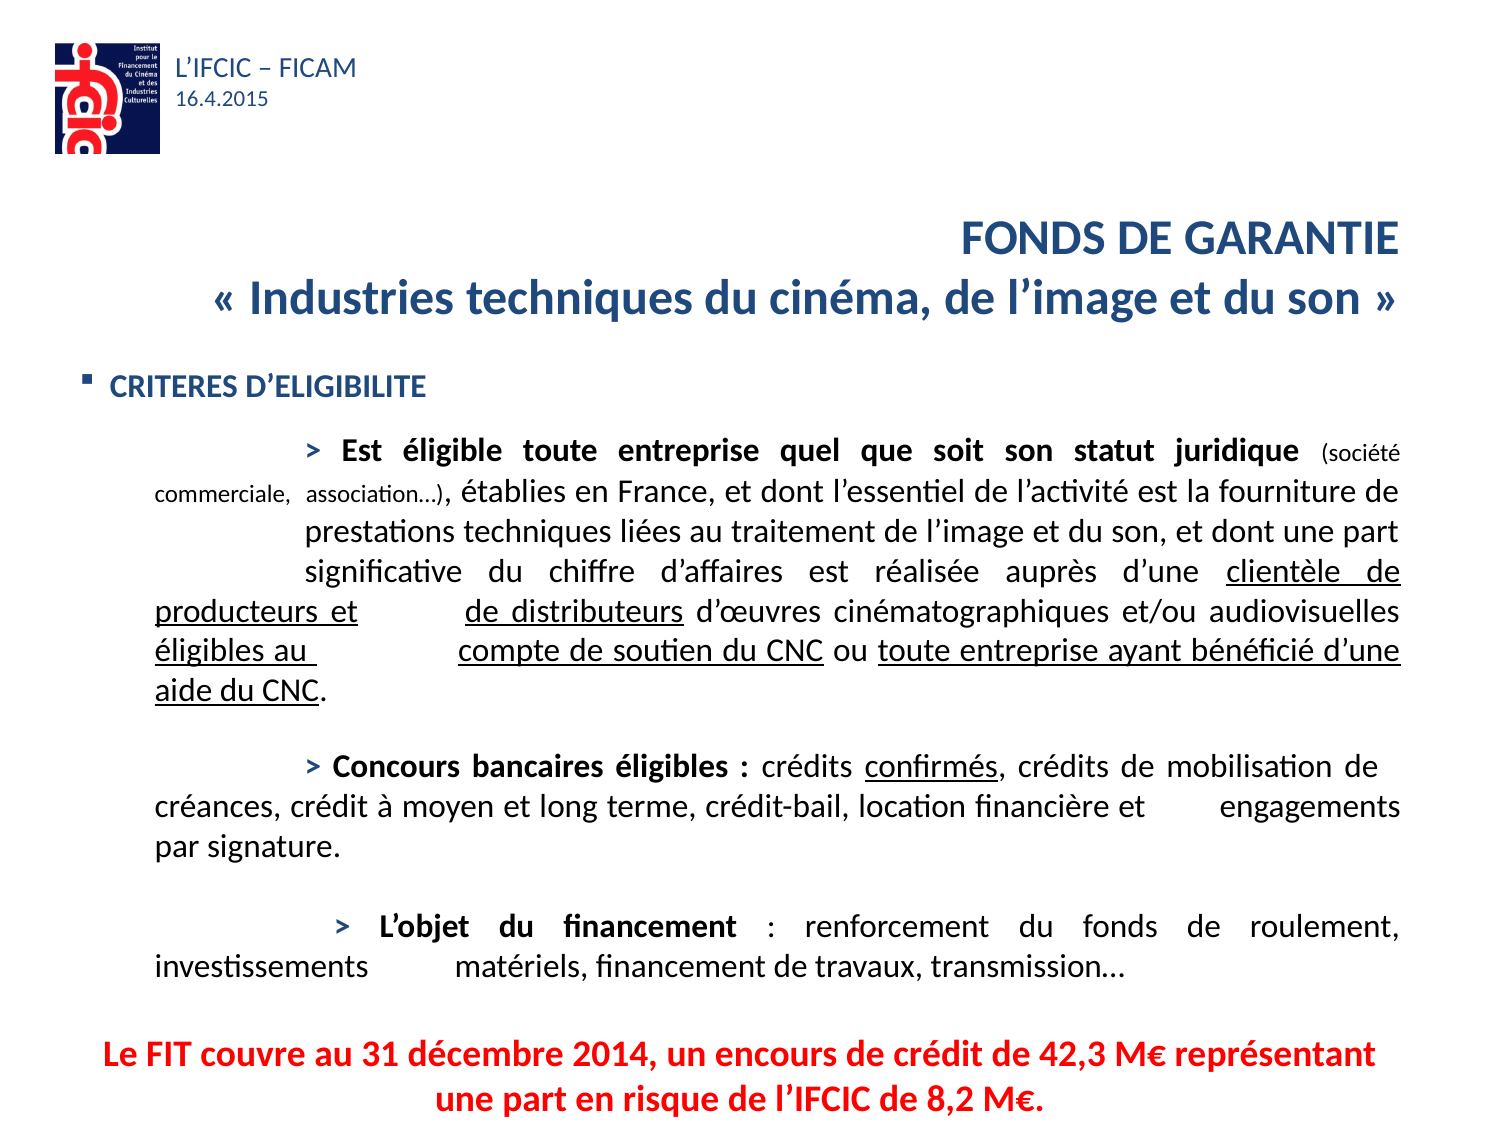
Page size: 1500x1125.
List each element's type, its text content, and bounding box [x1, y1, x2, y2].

picture [54, 43, 160, 154]
text_box FONDS DE GARANTIE « Industries techniques du cinéma, de l’image et du son » CRITERES D’ELIGIBILITE > Est éligible toute entreprise quel que soit son statut juridique (société commerciale, association…), établies en France, et dont l’essentiel de l’activité est la fourniture de prestations techniques liées au traitement de l’image et du son, et dont une part significative du chiffre d’affaires est réalisée auprès d’une clientèle de producteurs et de distributeurs d’œuvres cinématographiques et/ou audiovisuelles éligibles au compte de soutien du CNC ou toute entreprise ayant bénéficié d’une aide du CNC. > Concours bancaires éligibles : crédits confirmés, crédits de mobilisation de créances, crédit à moyen et long terme, crédit-bail, location financière et engagements par signature. > L’objet du financement : renforcement du fonds de roulement, investissements matériels, financement de travaux, transmission… Le FIT couvre au 31 décembre 2014, un encours de crédit de 42,3 M€ représentant une part en risque de l’IFCIC de 8,2 M€. [64, 196, 1416, 1125]
text_box L’IFCIC – FICAM 16.4.2015 [160, 41, 373, 164]
